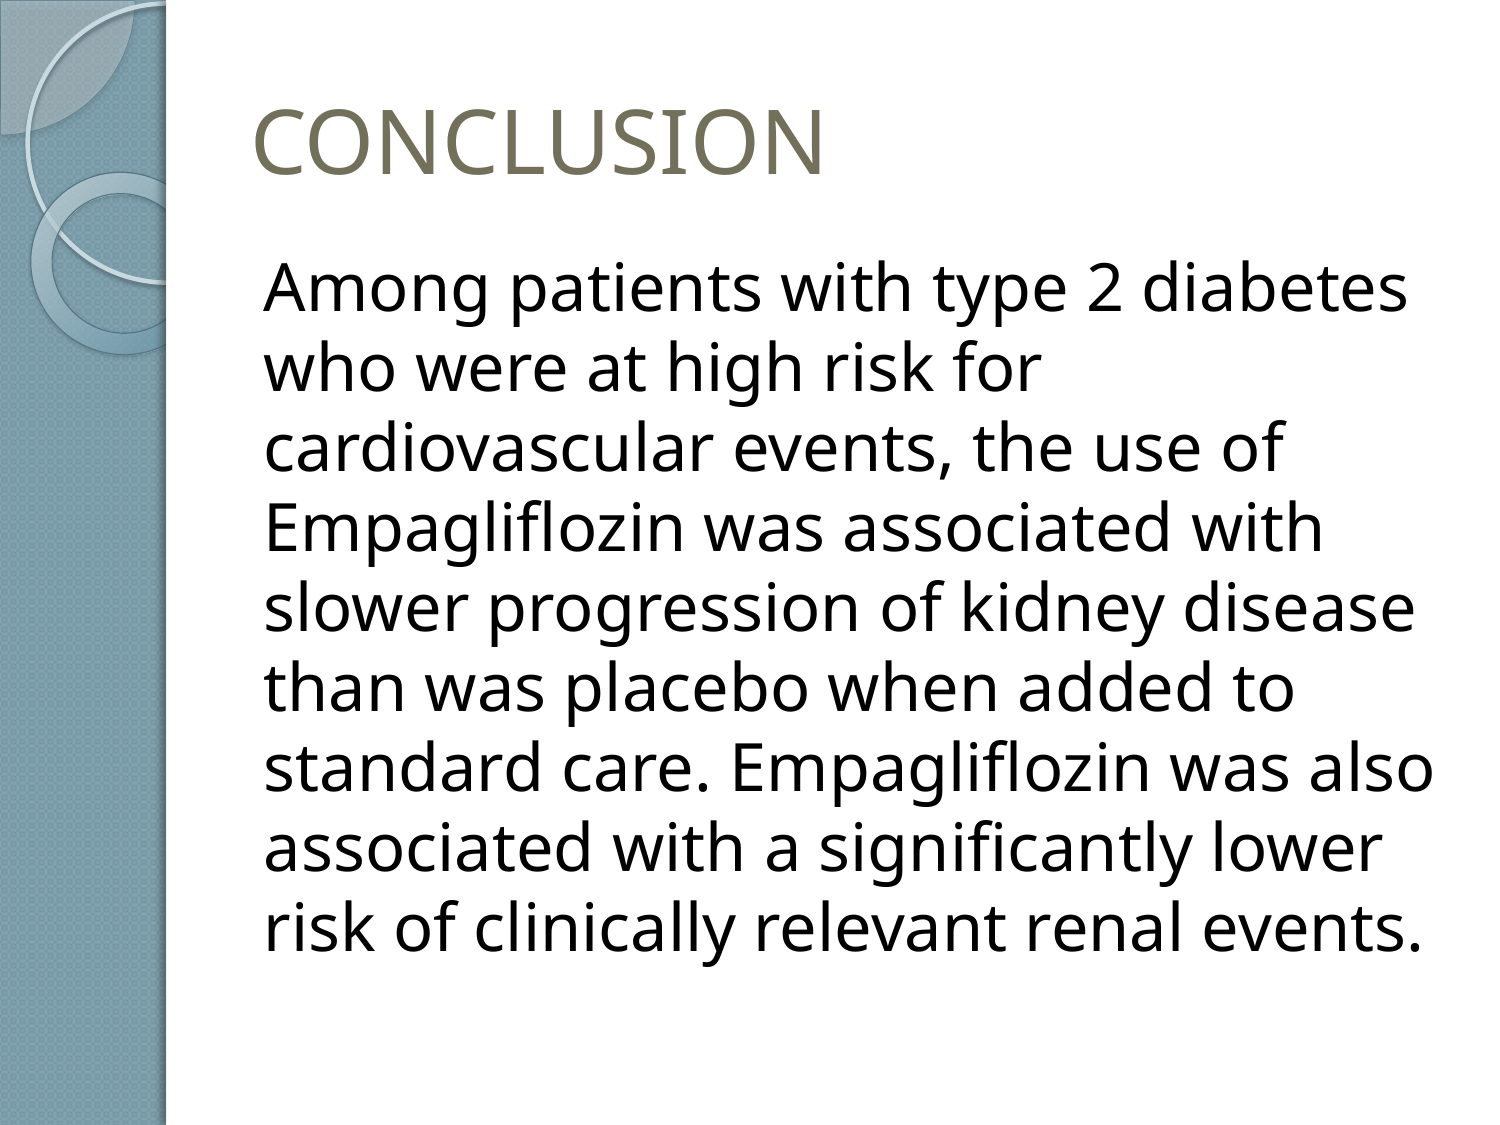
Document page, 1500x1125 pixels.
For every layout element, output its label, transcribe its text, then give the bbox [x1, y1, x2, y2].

list Among patients with type 2 diabetes who were at high risk for cardiovascular events, the use of Empagliflozin was associated with slower progression of kidney disease than was placebo when added to standard care. Empagliflozin was also associated with a significantly lower risk of clinically relevant renal events. [235, 237, 1466, 1025]
title CONCLUSION [235, 45, 1466, 233]
